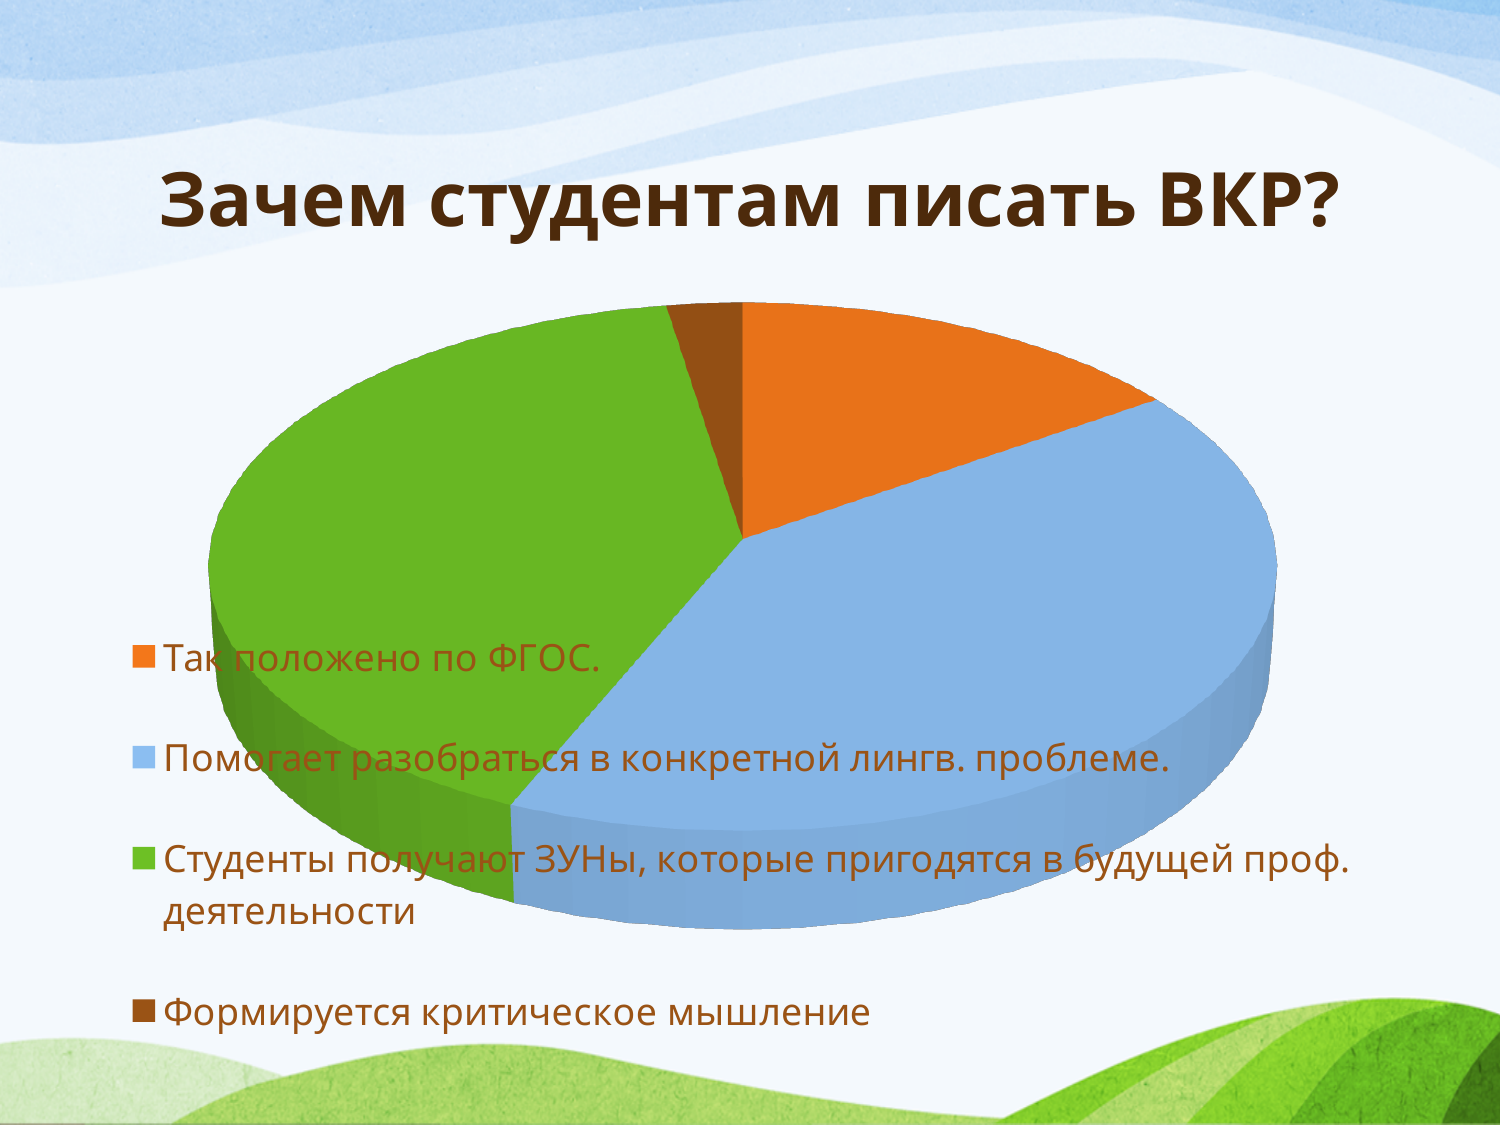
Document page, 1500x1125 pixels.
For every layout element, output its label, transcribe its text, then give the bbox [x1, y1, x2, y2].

title Зачем студентам писать ВКР? [131, 50, 1369, 250]
picture [0, 0, 1500, 1125]
chart [123, 267, 1362, 1094]
